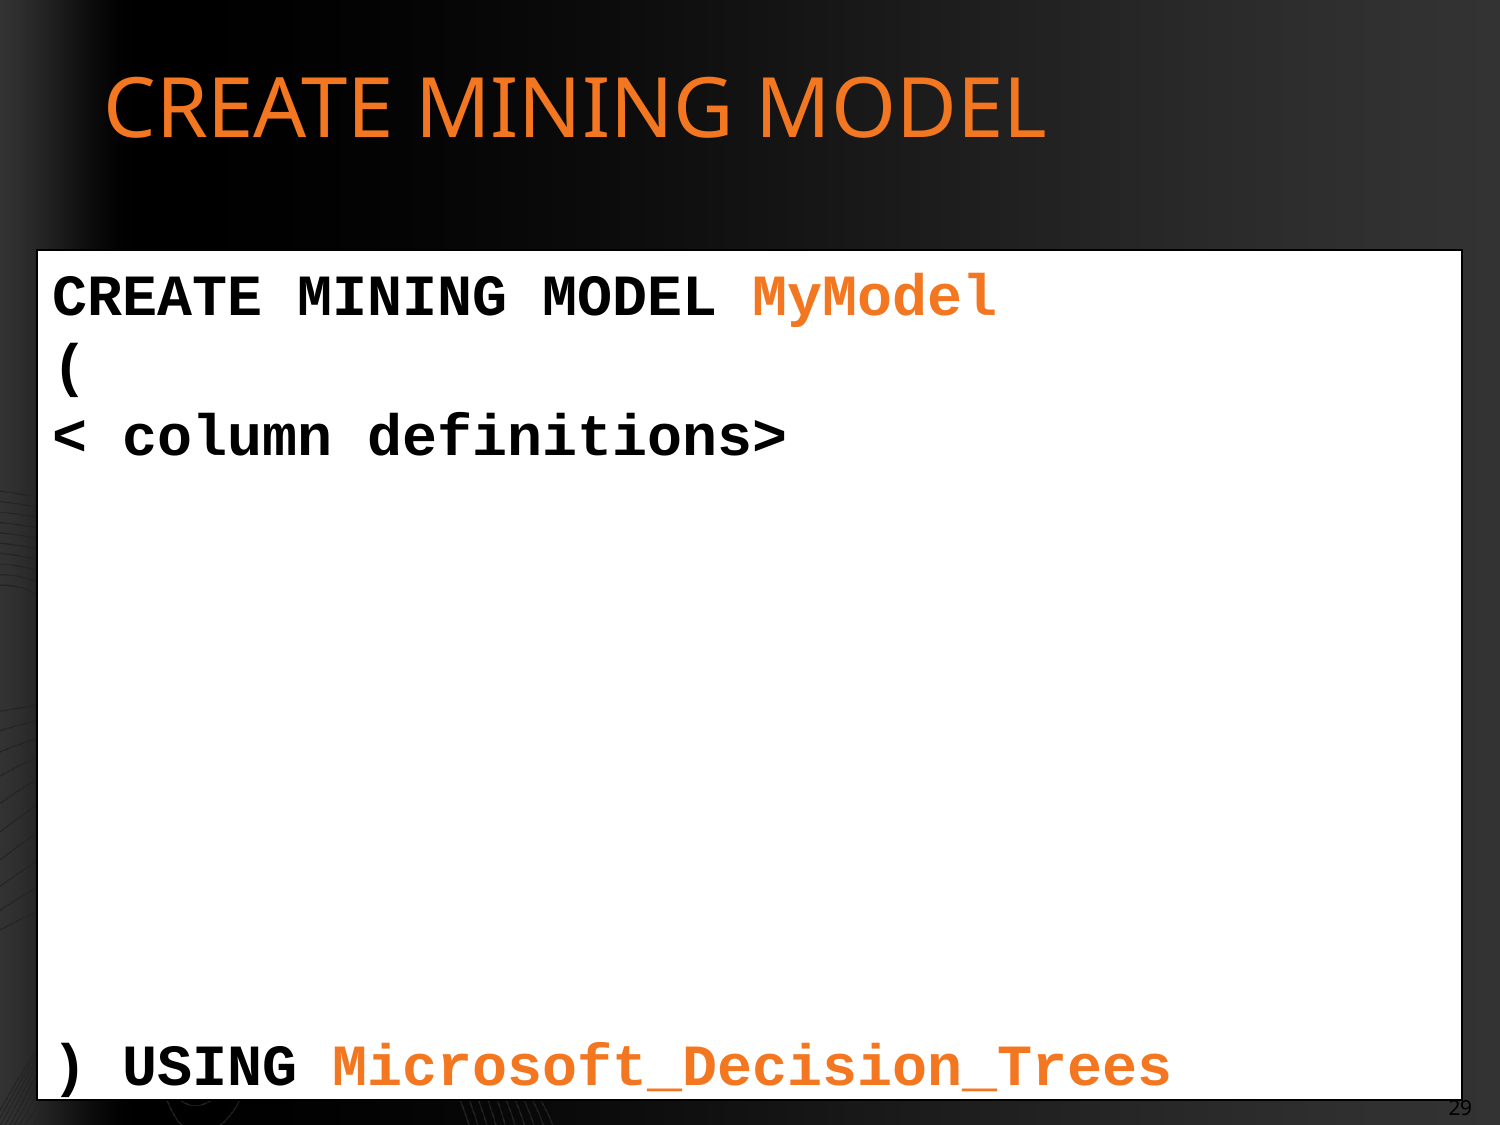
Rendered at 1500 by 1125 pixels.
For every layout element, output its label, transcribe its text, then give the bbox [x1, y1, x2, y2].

text_box CREATE MINING MODEL MyModel ( < column definitions> ) USING Microsoft_Decision_Trees [37, 249, 1463, 1100]
title CREATE MINING MODEL [88, 46, 1410, 235]
picture [0, 0, 1500, 1125]
